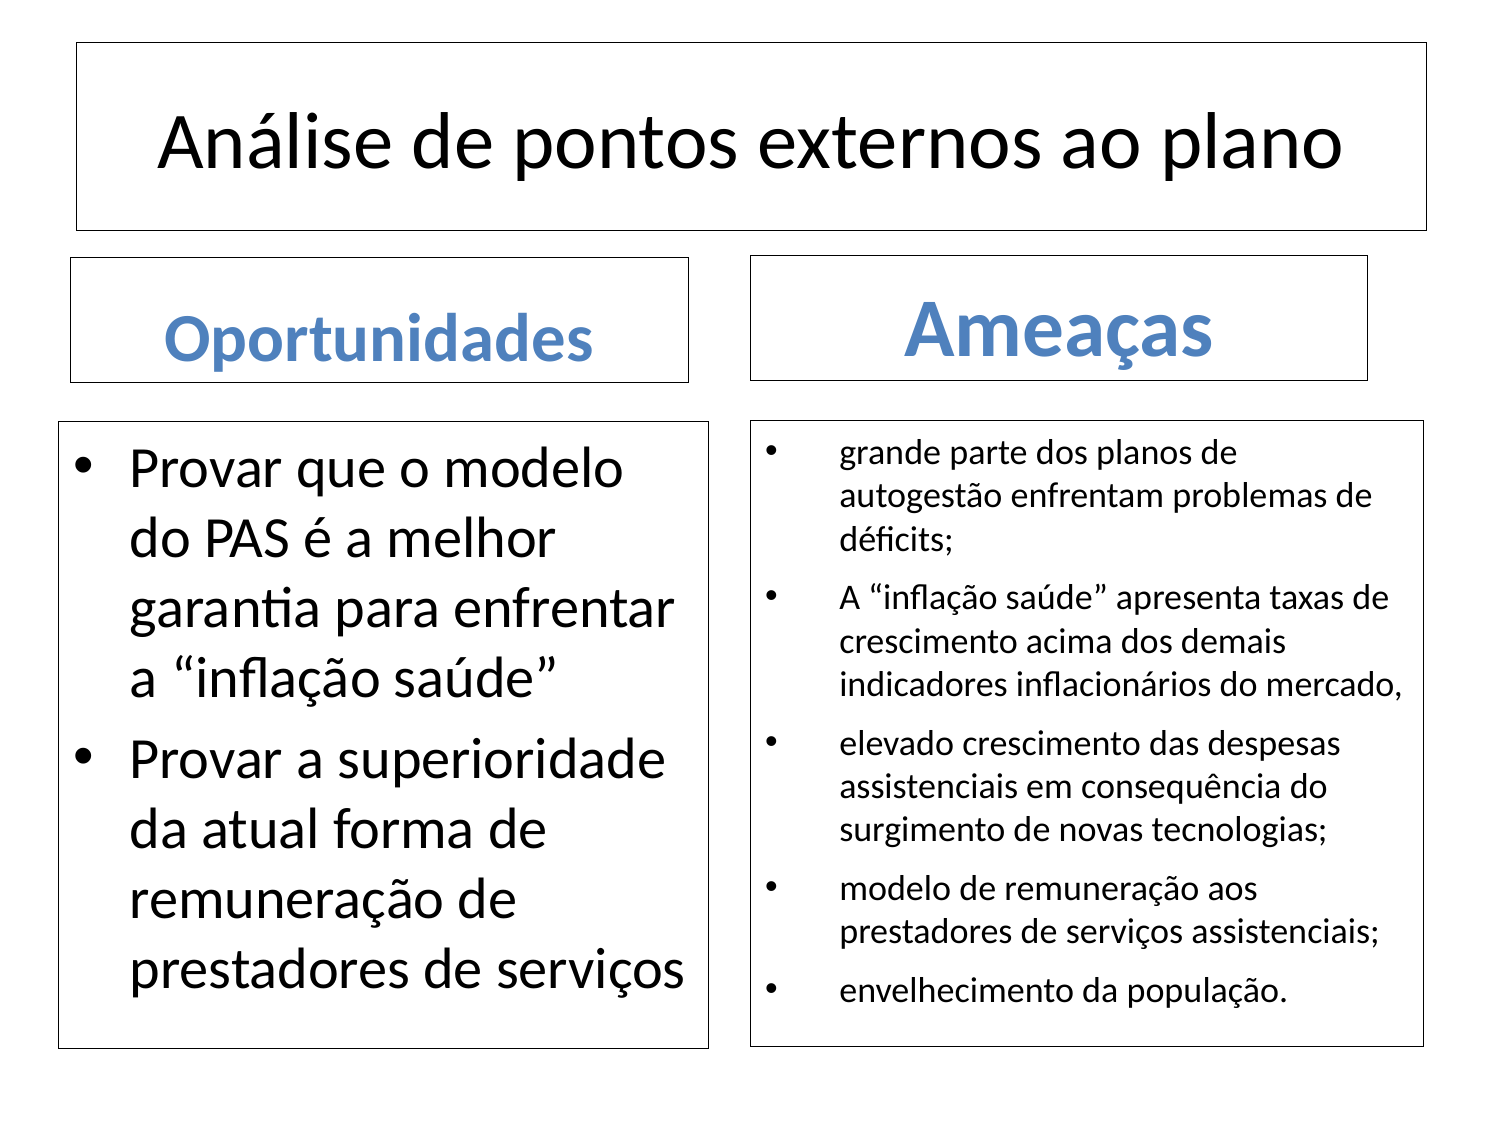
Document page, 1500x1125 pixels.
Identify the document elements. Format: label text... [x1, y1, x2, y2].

list Oportunidades [70, 257, 689, 383]
list grande parte dos planos de autogestão enfrentam problemas de déficits; A “inflação saúde” apresenta taxas de crescimento acima dos demais indicadores inflacionários do mercado, elevado crescimento das despesas assistenciais em consequência do surgimento de novas tecnologias; modelo de remuneração aos prestadores de serviços assistenciais; envelhecimento da população. [750, 420, 1424, 1047]
title Análise de pontos externos ao plano [76, 42, 1427, 231]
list Provar que o modelo do PAS é a melhor garantia para enfrentar a “inflação saúde” Provar a superioridade da atual forma de remuneração de prestadores de serviços [58, 421, 709, 1049]
list Ameaças [750, 255, 1368, 381]
